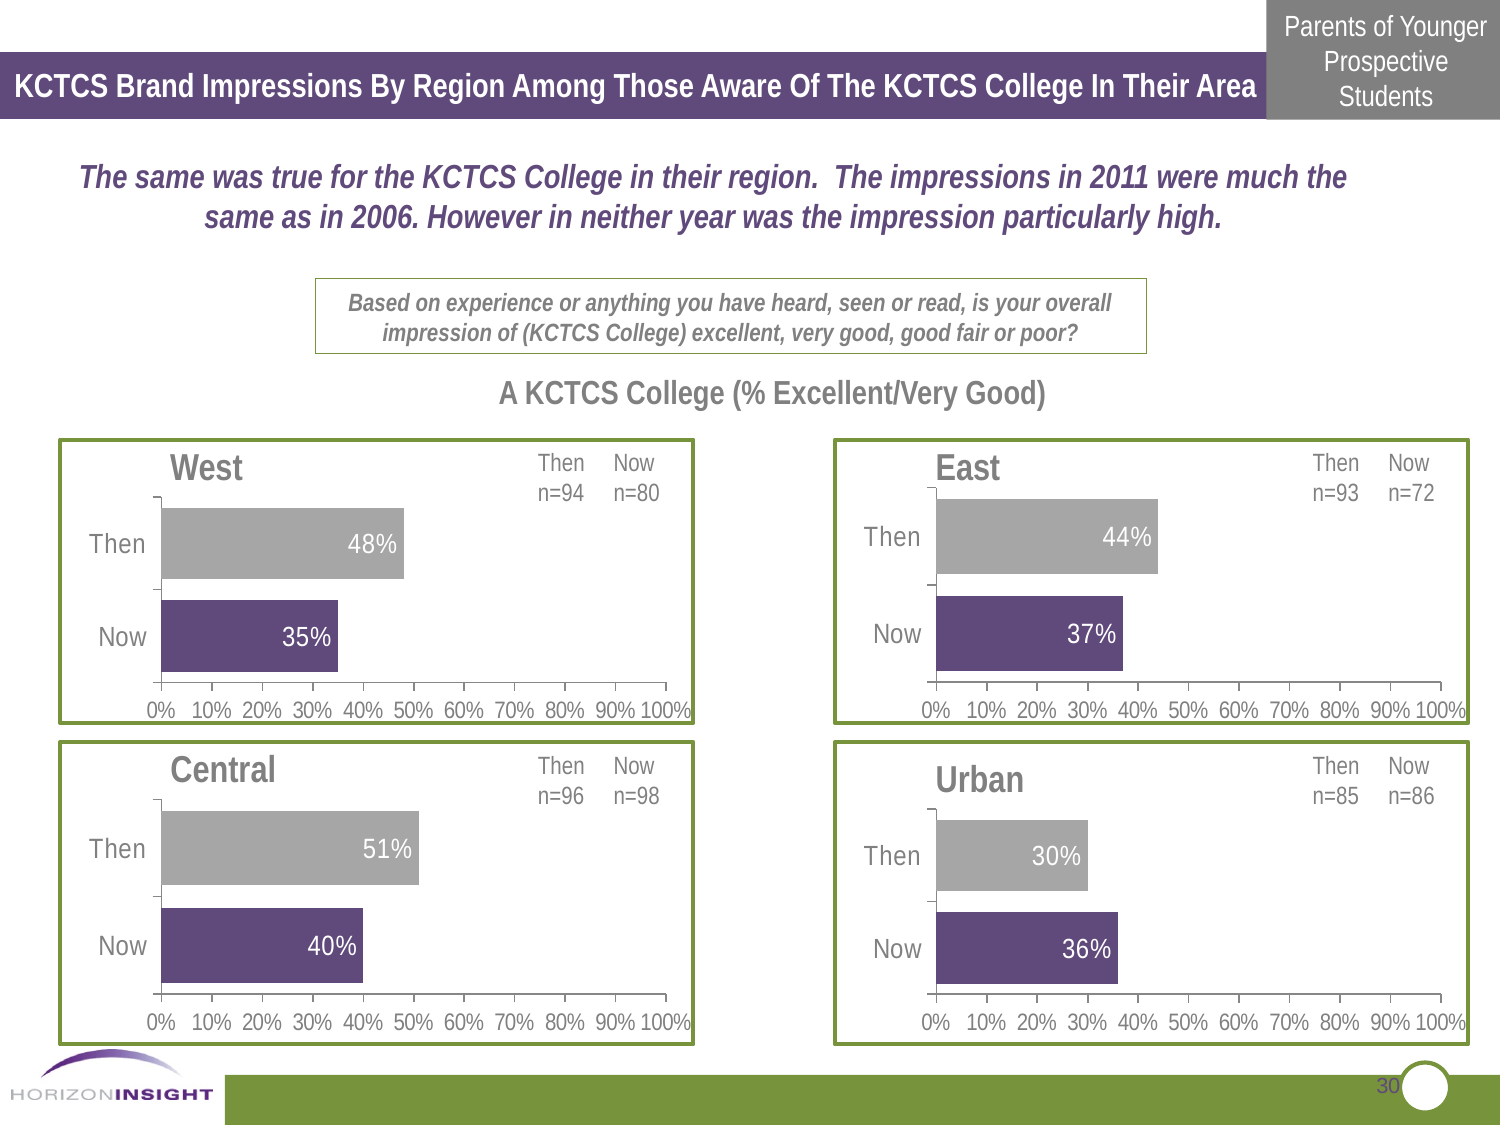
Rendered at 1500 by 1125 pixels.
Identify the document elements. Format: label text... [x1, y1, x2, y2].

text_box A KCTCS College (% Excellent/Very Good) [362, 364, 1176, 419]
text_box [58, 740, 695, 798]
picture [11, 1049, 213, 1100]
text_box Then n=96 [523, 741, 618, 797]
text_box Now n=72 [1393, 439, 1469, 486]
text_box [833, 740, 1470, 807]
text_box KCTCS Brand Impressions By Region Among Those Aware Of The KCTCS College In Their Area [0, 56, 1299, 112]
text_box [58, 438, 695, 495]
text_box Then n=94 [523, 439, 618, 494]
chart [41, 798, 694, 1036]
text_box Now n=86 [1393, 741, 1469, 807]
text_box Then n=93 [1298, 439, 1393, 485]
chart [815, 807, 1469, 1036]
text_box Now n=98 [618, 741, 694, 798]
chart [815, 486, 1469, 724]
text_box The same was true for the KCTCS College in their region. The impressions in 2011 were much the same as in 2006. However in neither year was the impression particularly high. [60, 147, 1369, 243]
chart [41, 496, 694, 724]
text_box Then n=85 [1298, 741, 1393, 806]
text_box [833, 438, 1470, 486]
text_box Based on experience or anything you have heard, seen or read, is your overall impression of (KCTCS College) excellent, very good, good fair or poor? [315, 278, 1147, 354]
